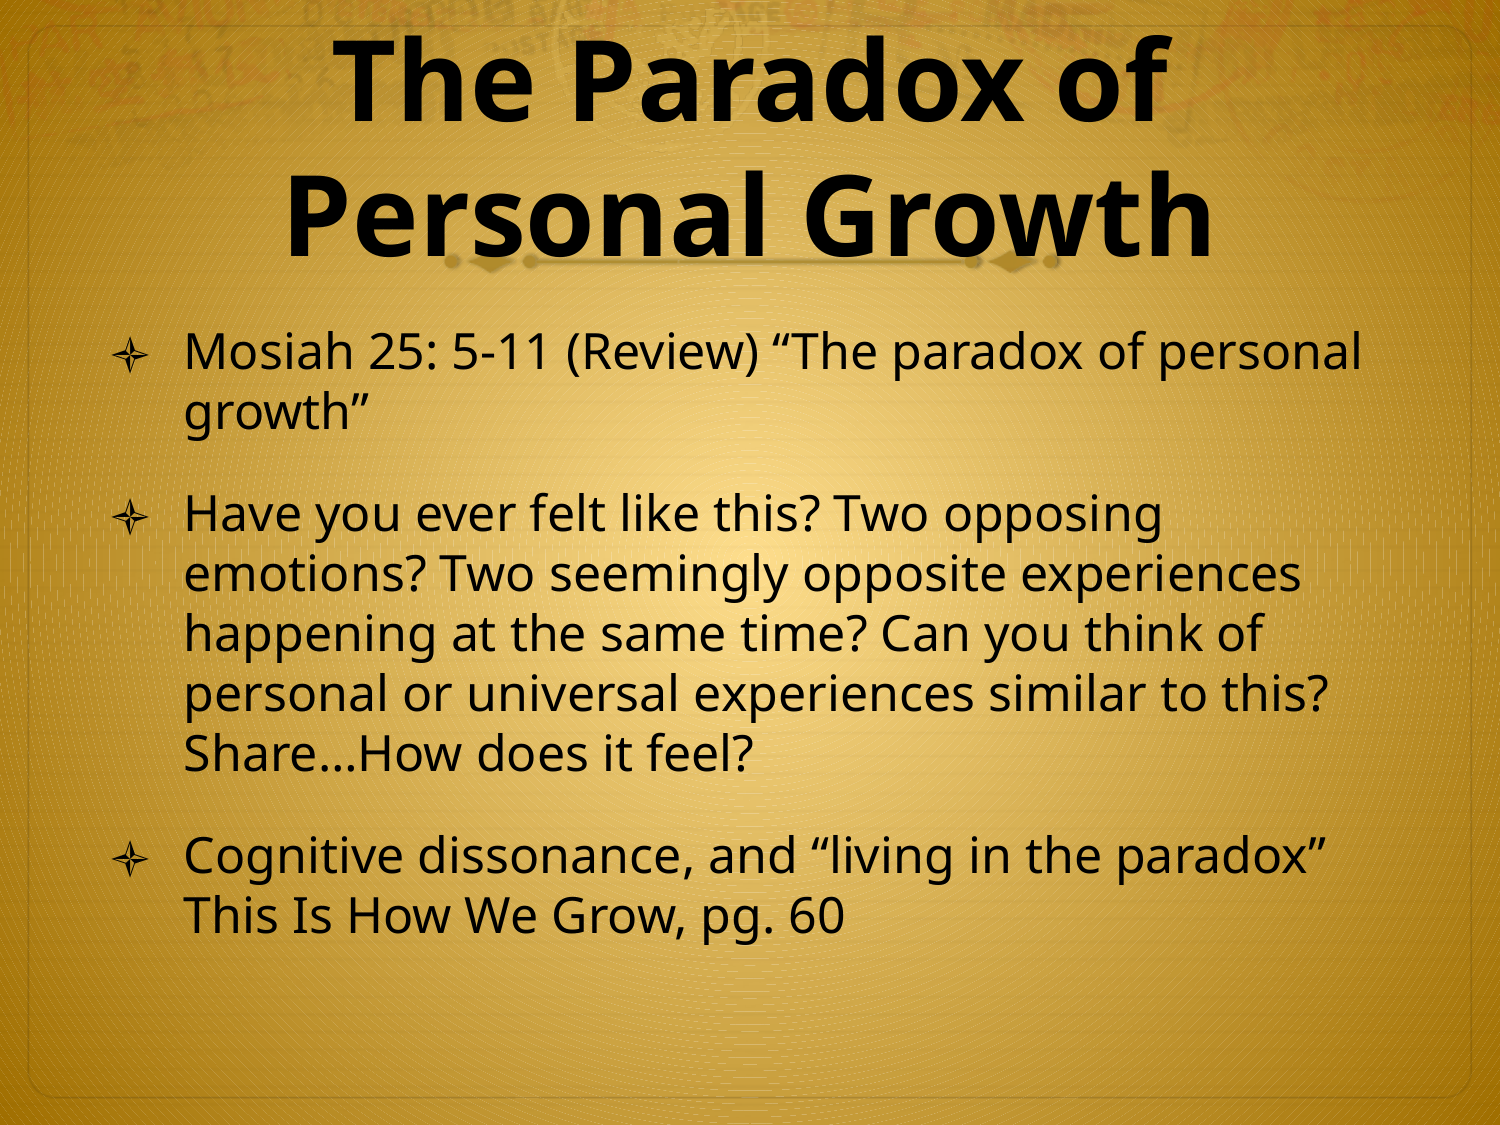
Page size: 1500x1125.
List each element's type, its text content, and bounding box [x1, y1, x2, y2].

list Mosiah 25: 5-11 (Review) “The paradox of personal growth” Have you ever felt like this? Two opposing emotions? Two seemingly opposite experiences happening at the same time? Can you think of personal or universal experiences similar to this? Share…How does it feel? Cognitive dissonance, and “living in the paradox” This Is How We Grow, pg. 60 [93, 312, 1407, 988]
title The Paradox of Personal Growth [93, 117, 1407, 305]
picture [0, 0, 1500, 1125]
